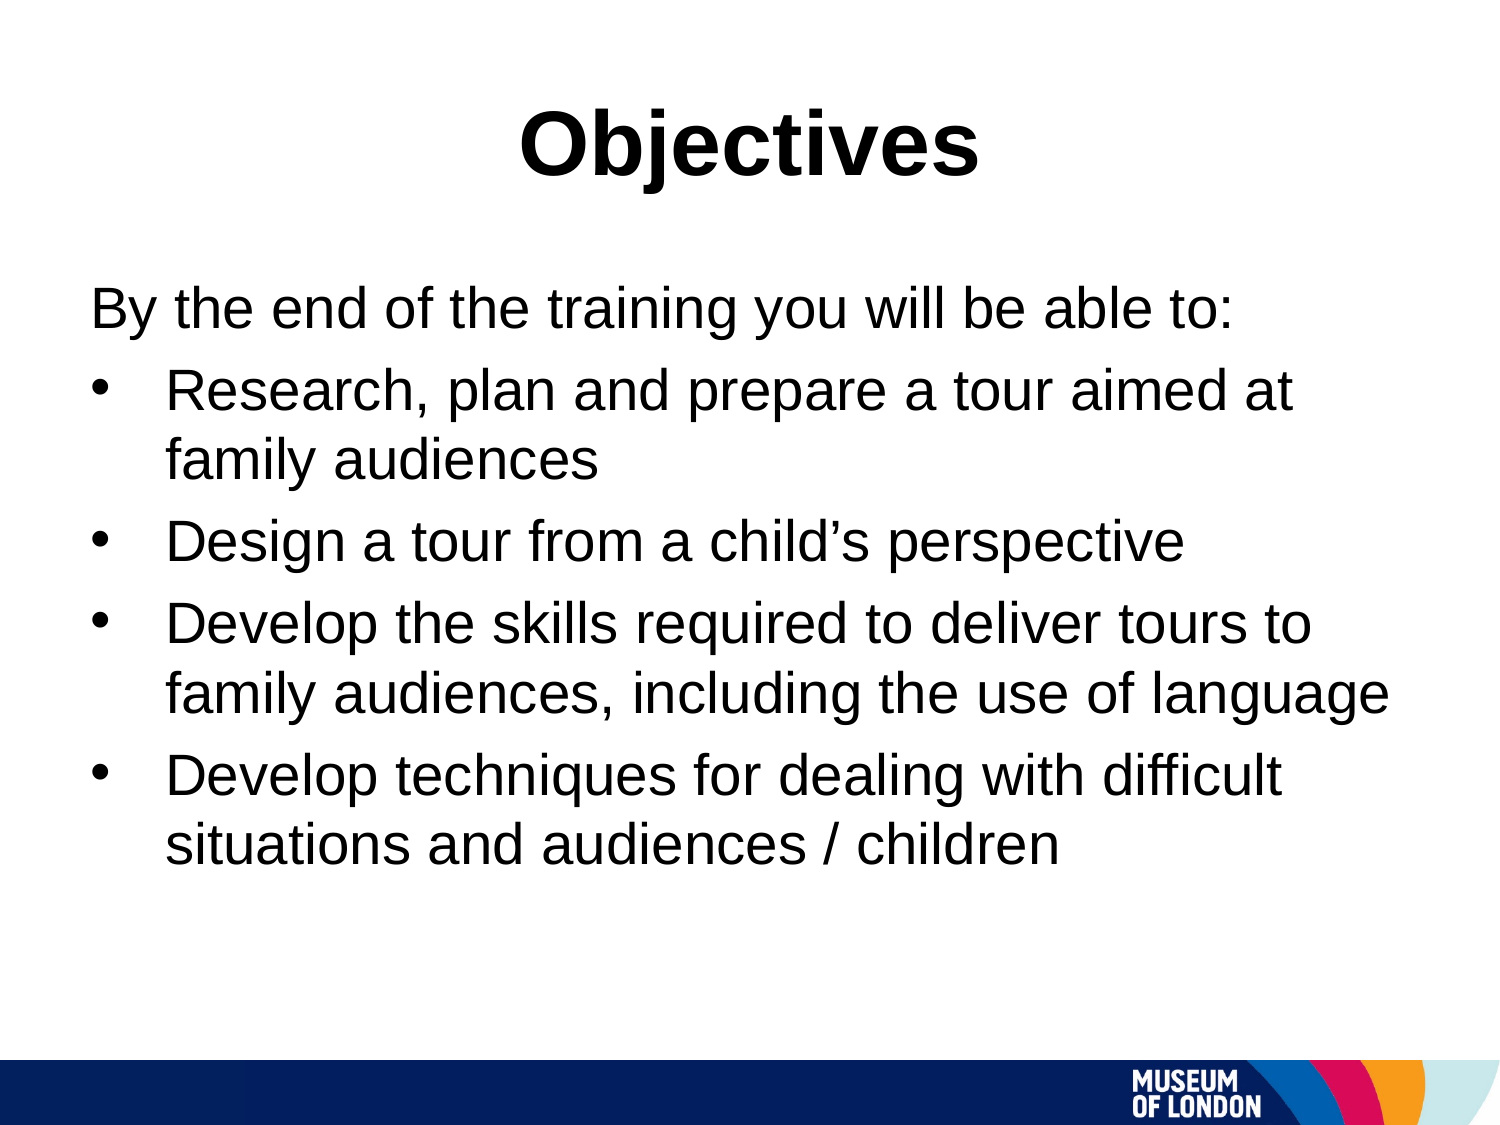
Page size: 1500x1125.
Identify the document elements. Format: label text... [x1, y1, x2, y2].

title Objectives [75, 45, 1425, 233]
list By the end of the training you will be able to: Research, plan and prepare a tour aimed at family audiences Design a tour from a child’s perspective Develop the skills required to deliver tours to family audiences, including the use of language Develop techniques for dealing with difficult situations and audiences / children [75, 262, 1425, 1005]
picture [0, 1060, 1500, 1125]
